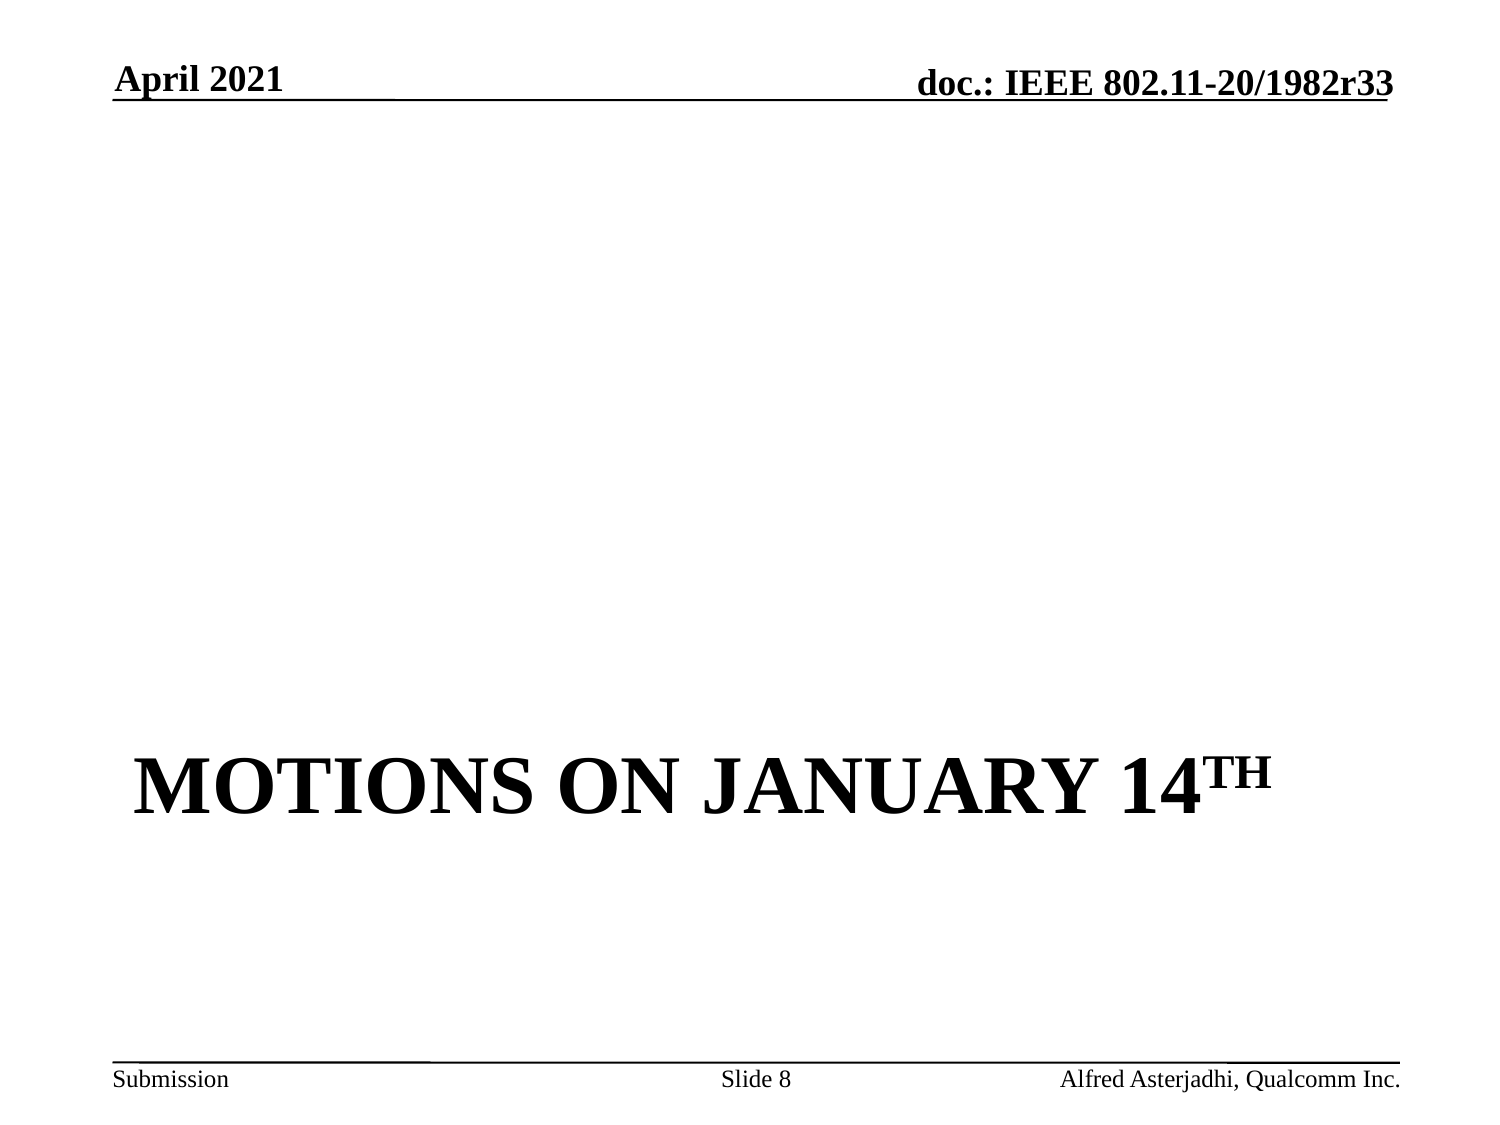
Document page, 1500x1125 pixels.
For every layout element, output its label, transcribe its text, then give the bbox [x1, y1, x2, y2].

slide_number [114, 54, 423, 100]
footer Alfred Asterjadhi, Qualcomm Inc. [878, 1061, 1402, 1093]
slide_number Slide 8 [712, 1061, 800, 1123]
title Motions on January 14th [118, 722, 1394, 947]
